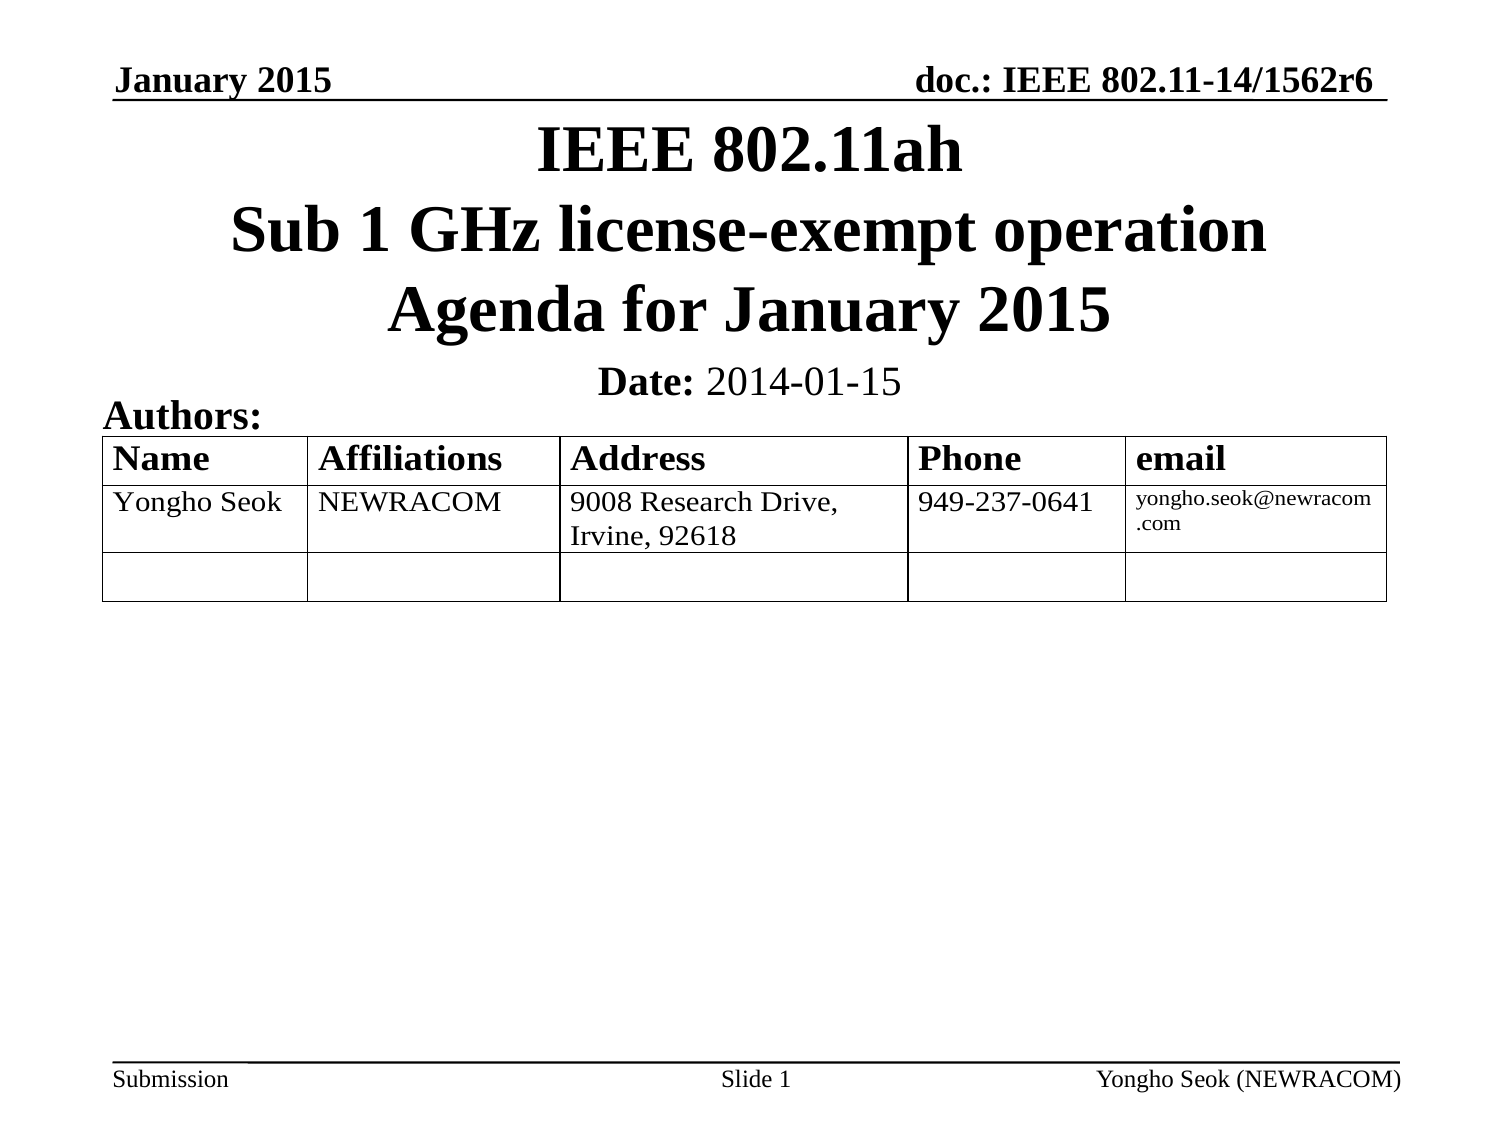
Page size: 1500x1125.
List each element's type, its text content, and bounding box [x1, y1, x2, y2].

slide_number Slide 1 [712, 1061, 800, 1093]
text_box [87, 435, 1413, 1022]
text_box Authors: [87, 380, 325, 435]
list Date: 2014-01-15 [112, 346, 1388, 410]
footer Yongho Seok (NEWRACOM) [1092, 1061, 1402, 1093]
title IEEE 802.11ah Sub 1 GHz license-exempt operation Agenda for January 2015 [112, 137, 1388, 313]
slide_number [114, 54, 335, 101]
